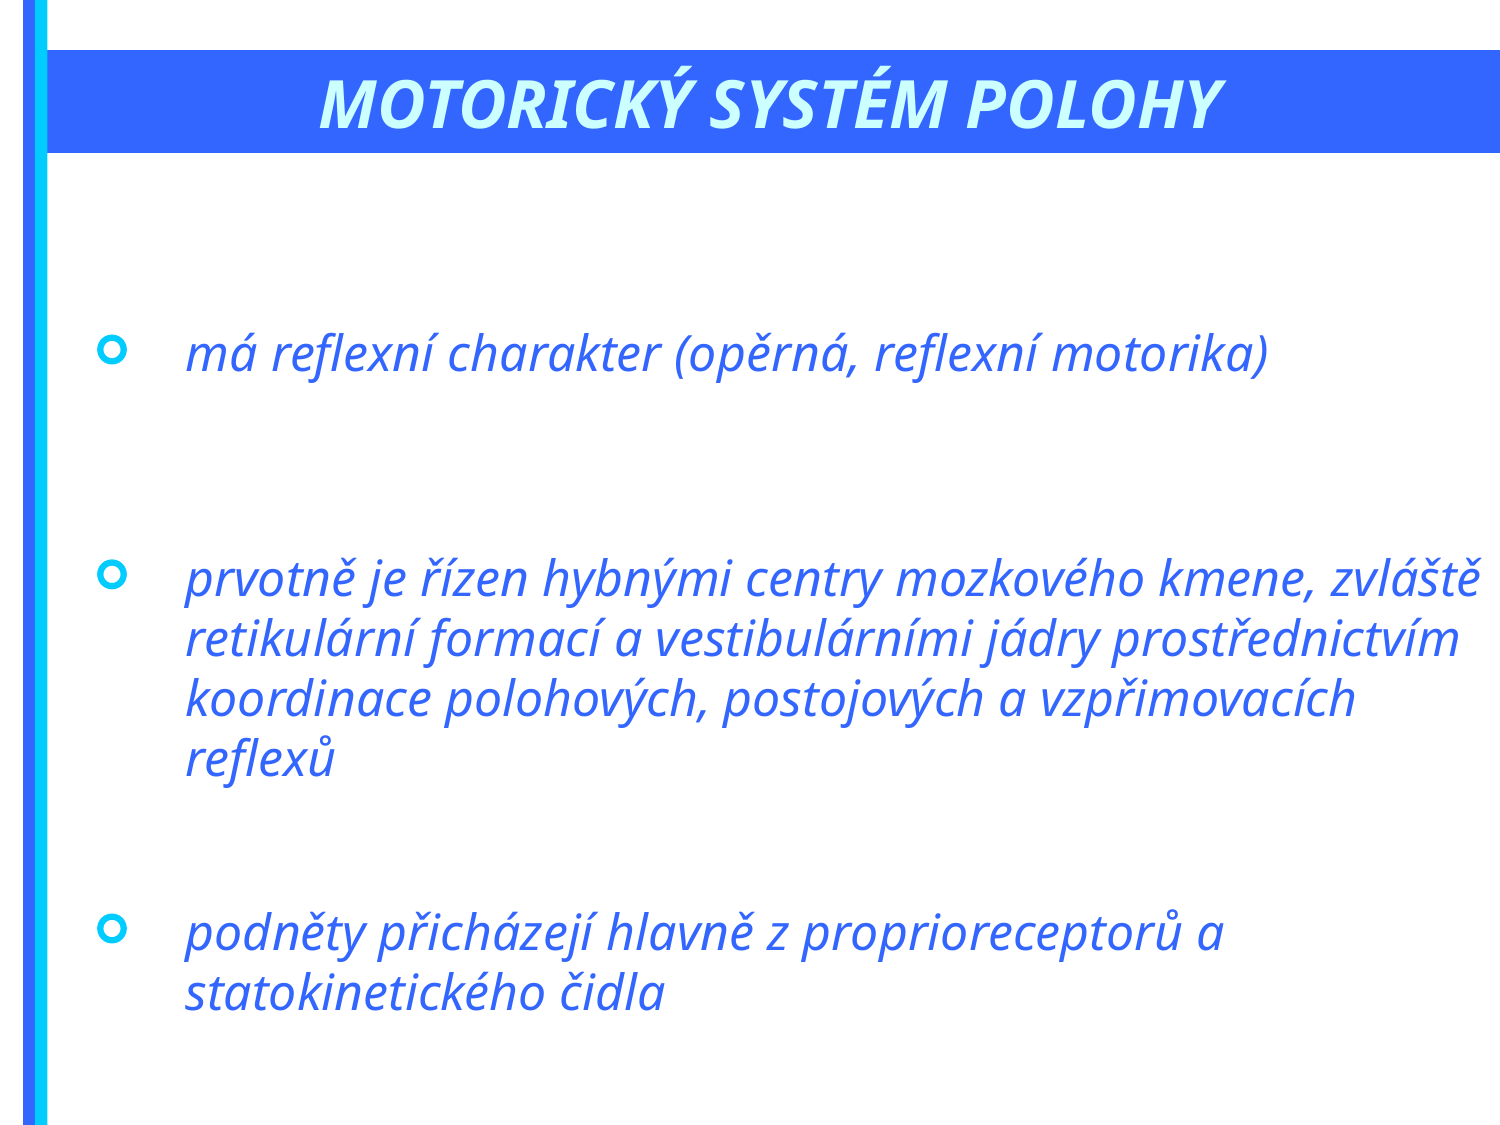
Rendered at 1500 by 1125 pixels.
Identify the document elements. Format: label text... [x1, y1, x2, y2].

text_box MOTORICKÝ SYSTÉM POLOHY [42, 54, 1500, 150]
text_box má reflexní charakter (opěrná, reflexní motorika) [171, 314, 1459, 389]
text_box [100, 916, 124, 941]
text_box [100, 337, 124, 362]
text_box prvotně je řízen hybnými centry mozkového kmene, zvláště retikulární formací a vestibulárními jádry prostřednictvím koordinace polohových, postojových a vzpřimovacích reflexů [171, 538, 1500, 794]
text_box podněty přicházejí hlavně z proprioreceptorů a statokinetického čidla [171, 893, 1459, 1028]
text_box [100, 562, 124, 587]
